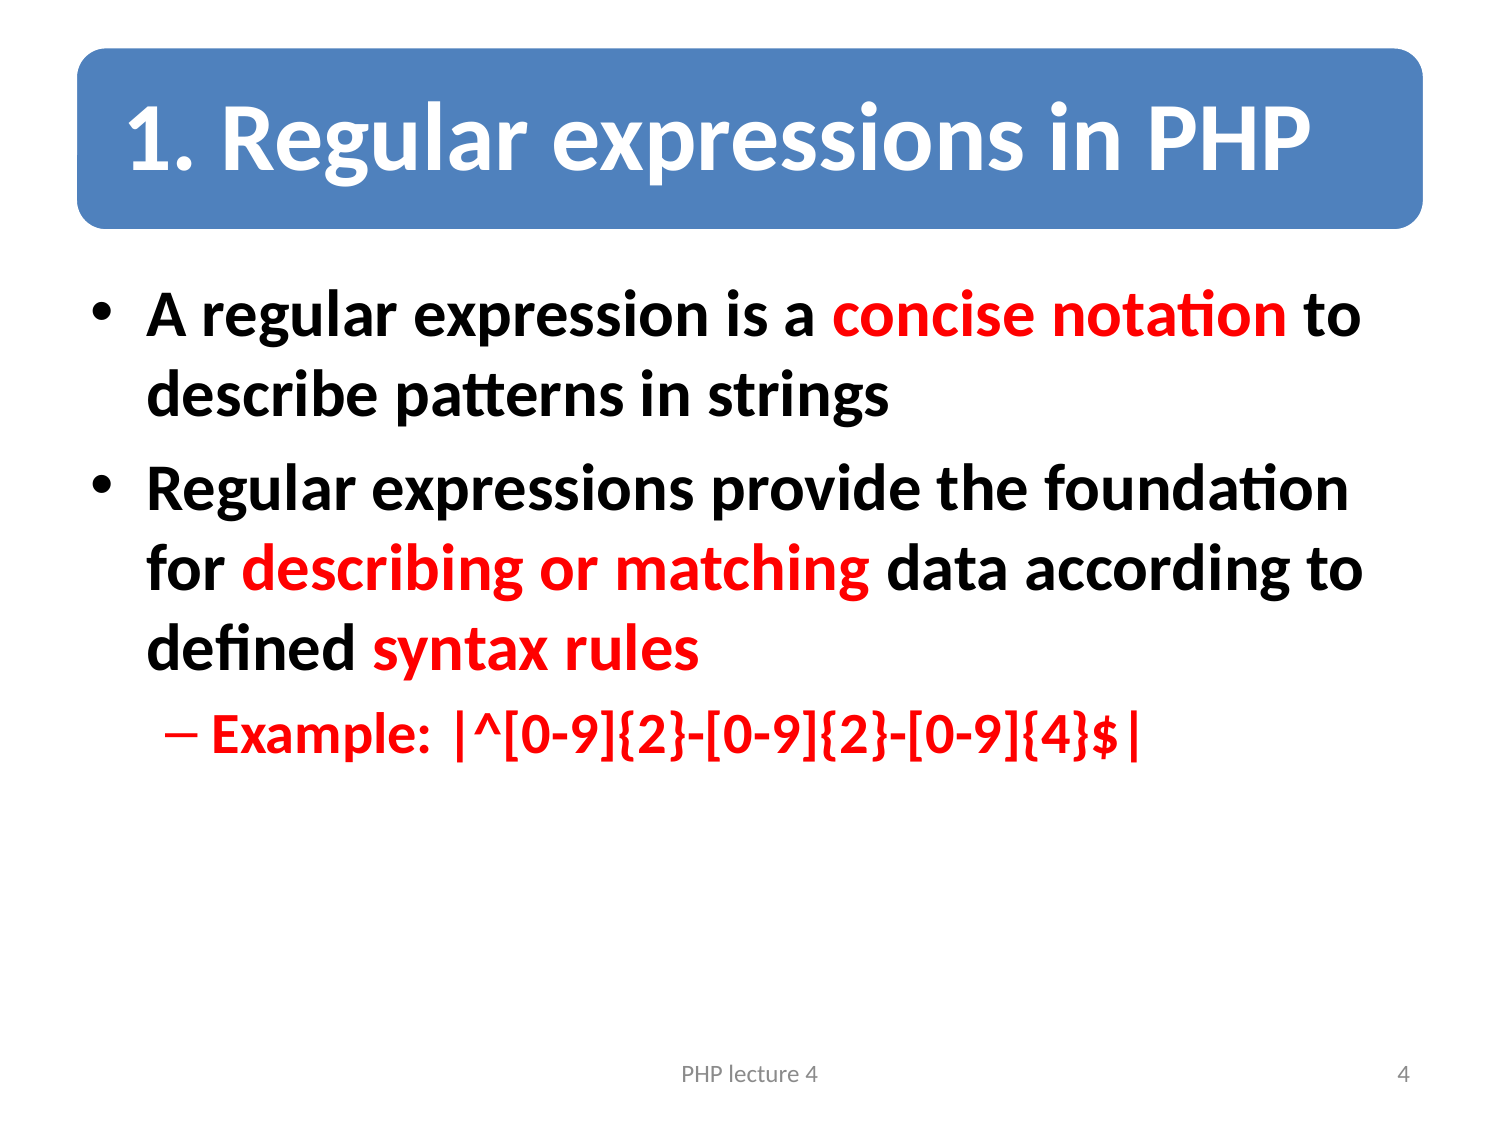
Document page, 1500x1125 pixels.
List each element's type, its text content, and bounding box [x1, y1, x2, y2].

footer PHP lecture 4 [512, 1042, 988, 1103]
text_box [74, 44, 1426, 233]
slide_number 4 [1074, 1042, 1425, 1103]
list A regular expression is a concise notation to describe patterns in strings Regular expressions provide the foundation for describing or matching data according to defined syntax rules Example: |^[0-9]{2}-[0-9]{2}-[0-9]{4}$| [75, 262, 1425, 1005]
